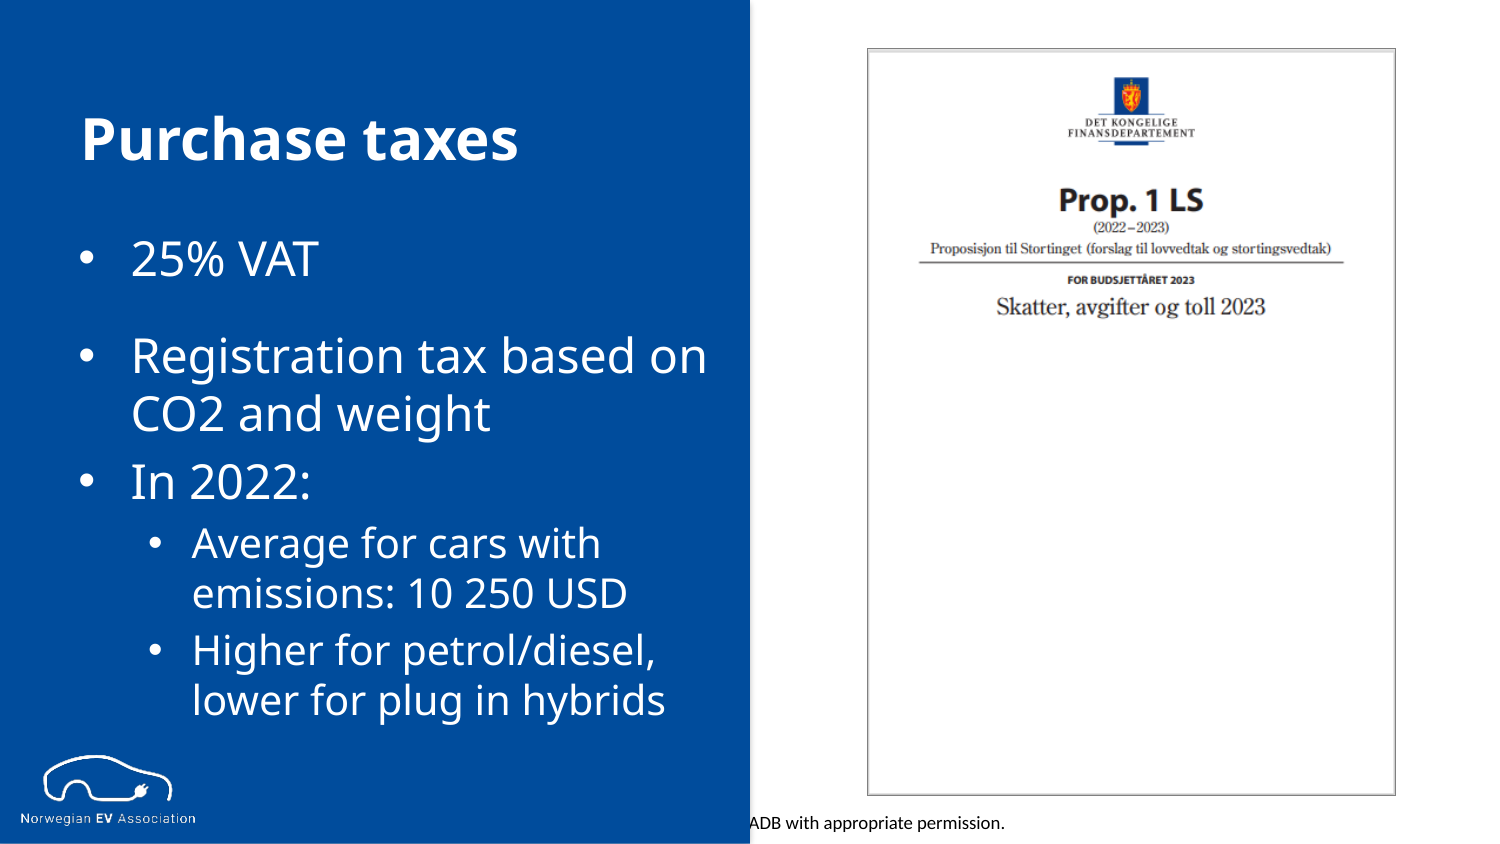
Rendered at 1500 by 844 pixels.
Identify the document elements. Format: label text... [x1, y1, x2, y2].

picture [867, 48, 1396, 796]
title Purchase taxes [65, 54, 690, 220]
picture [11, 750, 202, 832]
list 25% VAT Registration tax based on CO2 and weight In 2022: Average for cars with emissions: 10 250 USD Higher for petrol/diesel, lower for plug in hybrids [63, 220, 733, 742]
